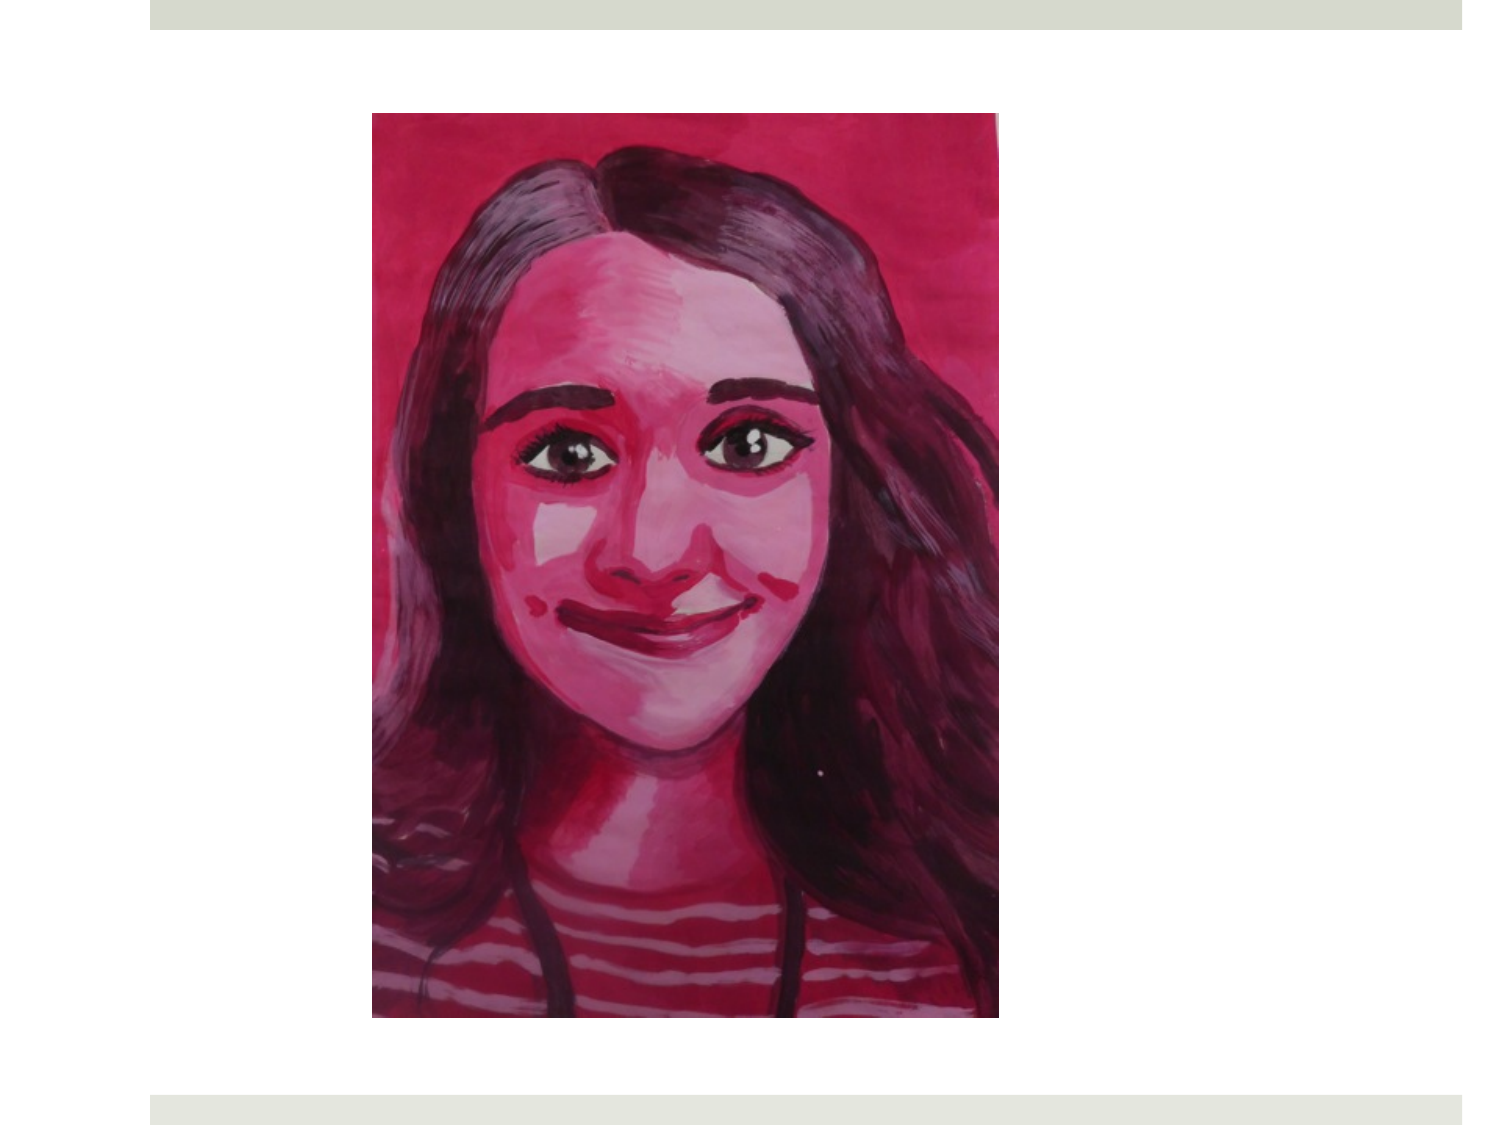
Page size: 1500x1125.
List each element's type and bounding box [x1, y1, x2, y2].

list [0, 113, 1500, 1018]
